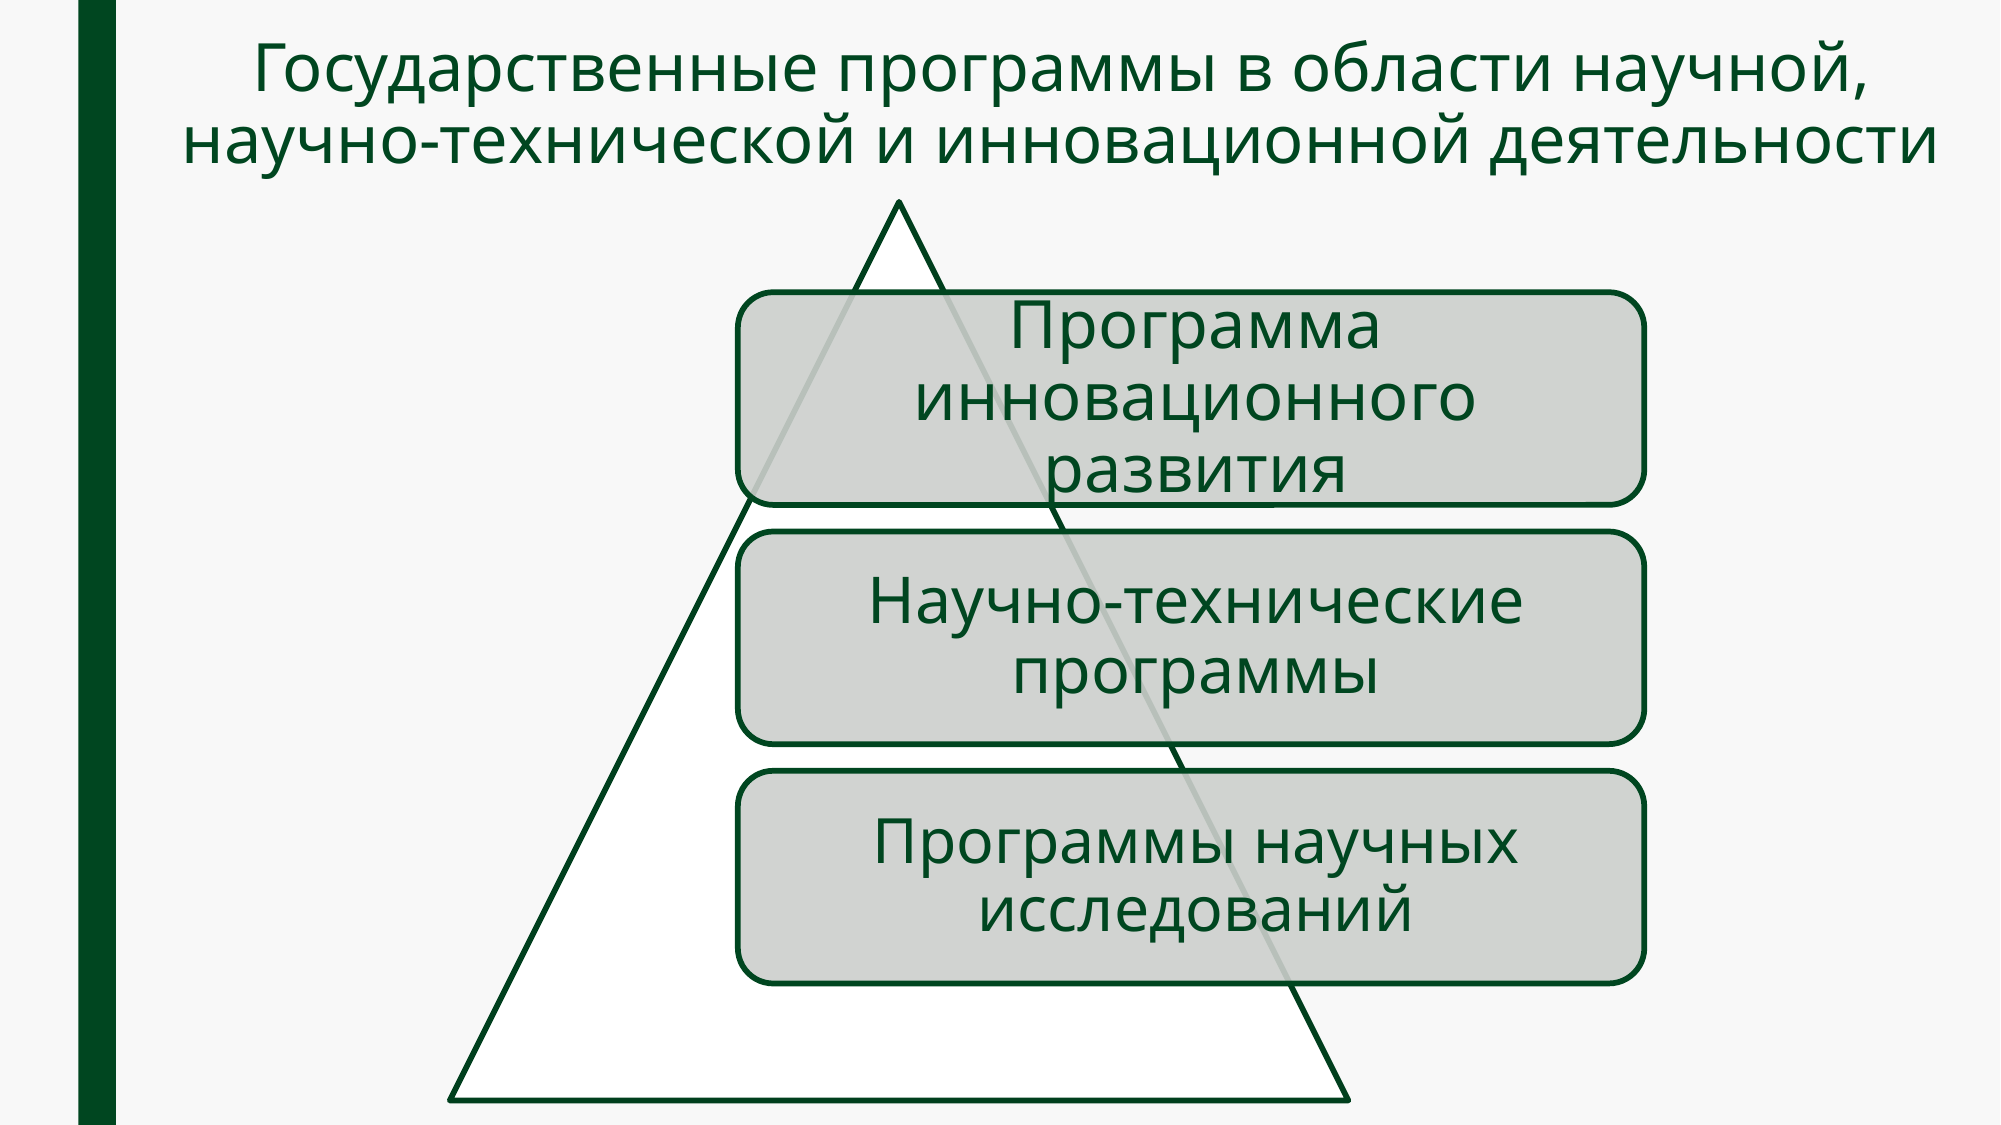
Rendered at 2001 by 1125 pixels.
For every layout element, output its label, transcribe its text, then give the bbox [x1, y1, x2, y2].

title Государственные программы в области научной, научно-технической и инновационной деятельности [124, 27, 2000, 237]
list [123, 201, 1971, 1101]
